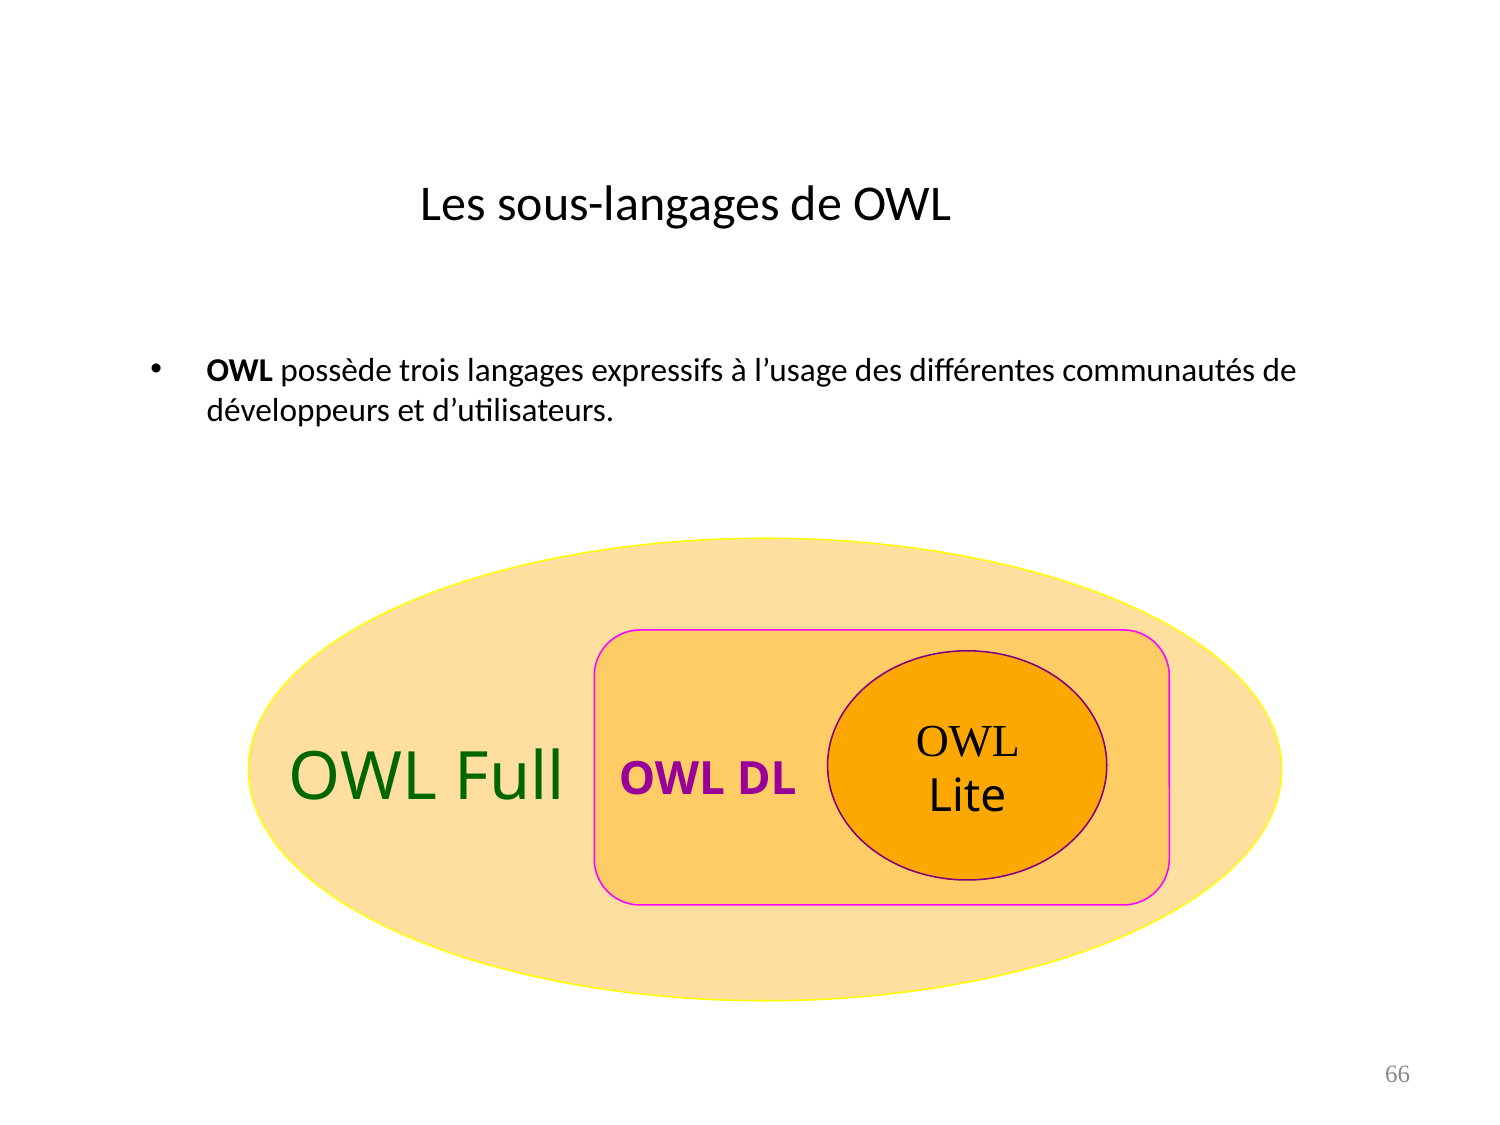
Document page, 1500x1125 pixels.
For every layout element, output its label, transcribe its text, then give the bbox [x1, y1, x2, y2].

list OWL possède trois langages expressifs à l’usage des différentes communautés de développeurs et d’utilisateurs. [135, 340, 1388, 539]
text_box OWL Full [274, 725, 580, 821]
text_box [594, 629, 1170, 905]
text_box OWL Lite [830, 650, 1107, 880]
text_box [248, 538, 1282, 1001]
text_box OWL DL [604, 741, 842, 812]
slide_number 66 [1074, 1042, 1425, 1103]
title Les sous-langages de OWL [129, 132, 1243, 270]
